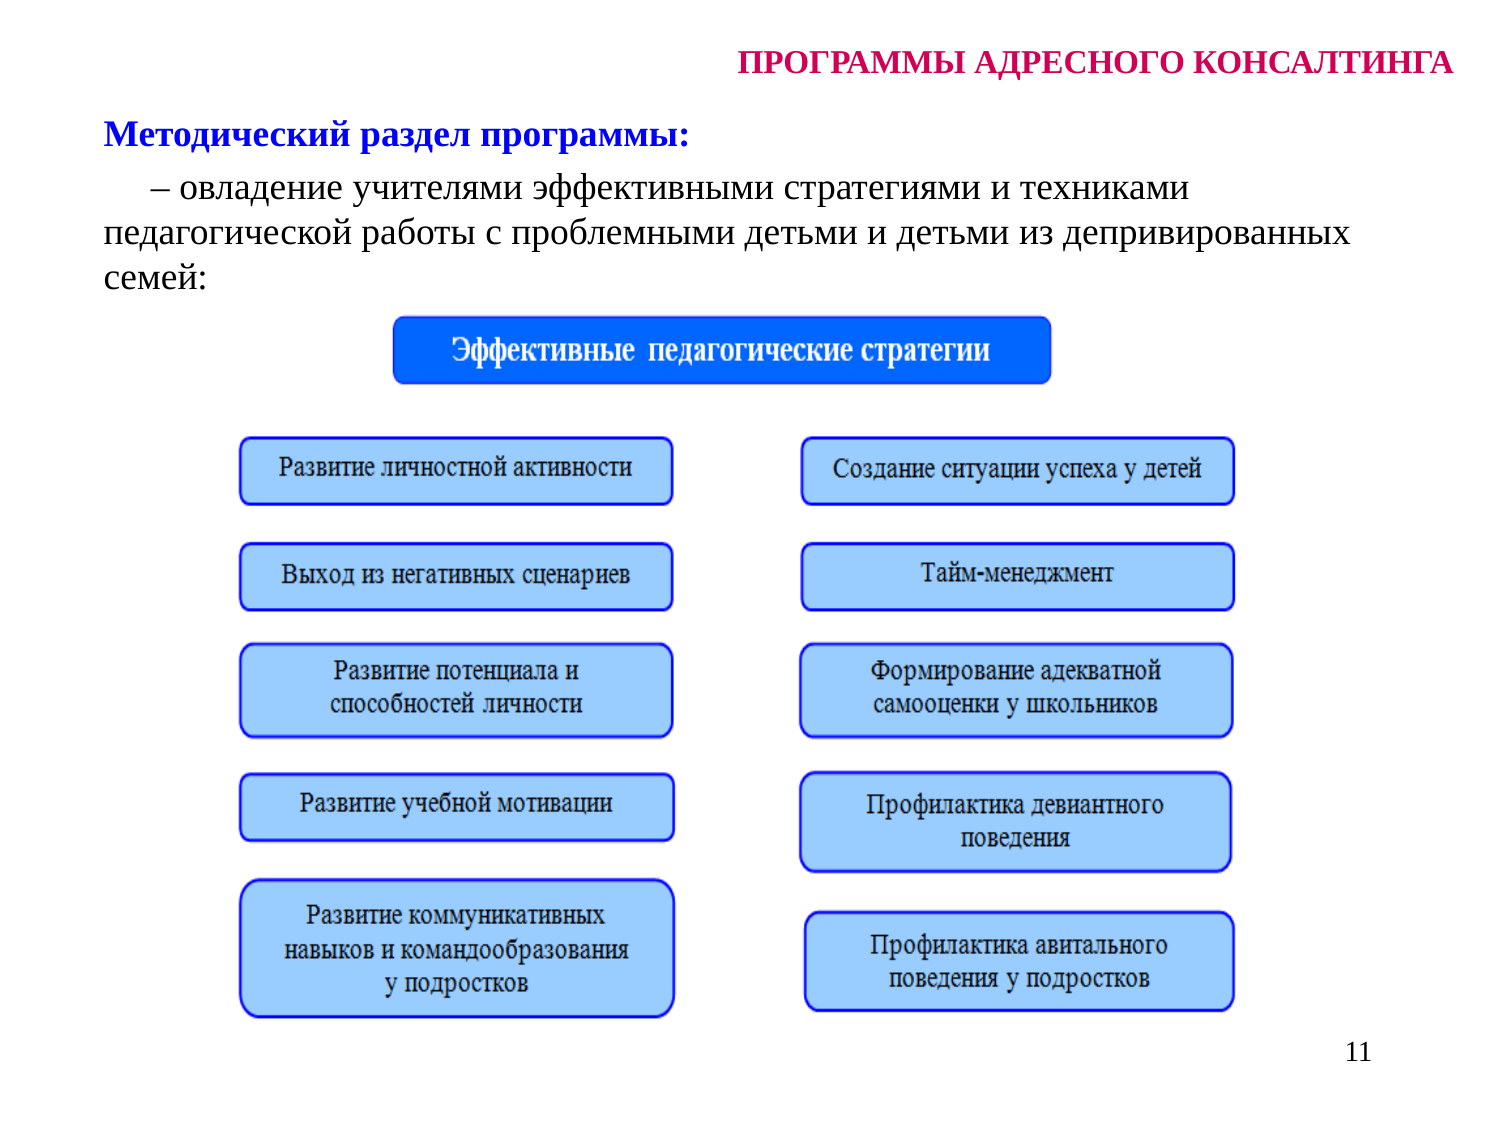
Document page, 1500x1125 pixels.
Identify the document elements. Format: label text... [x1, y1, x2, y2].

picture [218, 290, 1247, 1048]
title ПРОГРАММЫ АДРЕСНОГО КОНСАЛТИНГА [430, 31, 1470, 91]
text_box 11 [1074, 1047, 1388, 1100]
subtitle Методический раздел программы: – овладение учителями эффективными стратегиями и техниками педагогической работы с проблемными детьми и детьми из депривированных семей: [88, 101, 1424, 1047]
